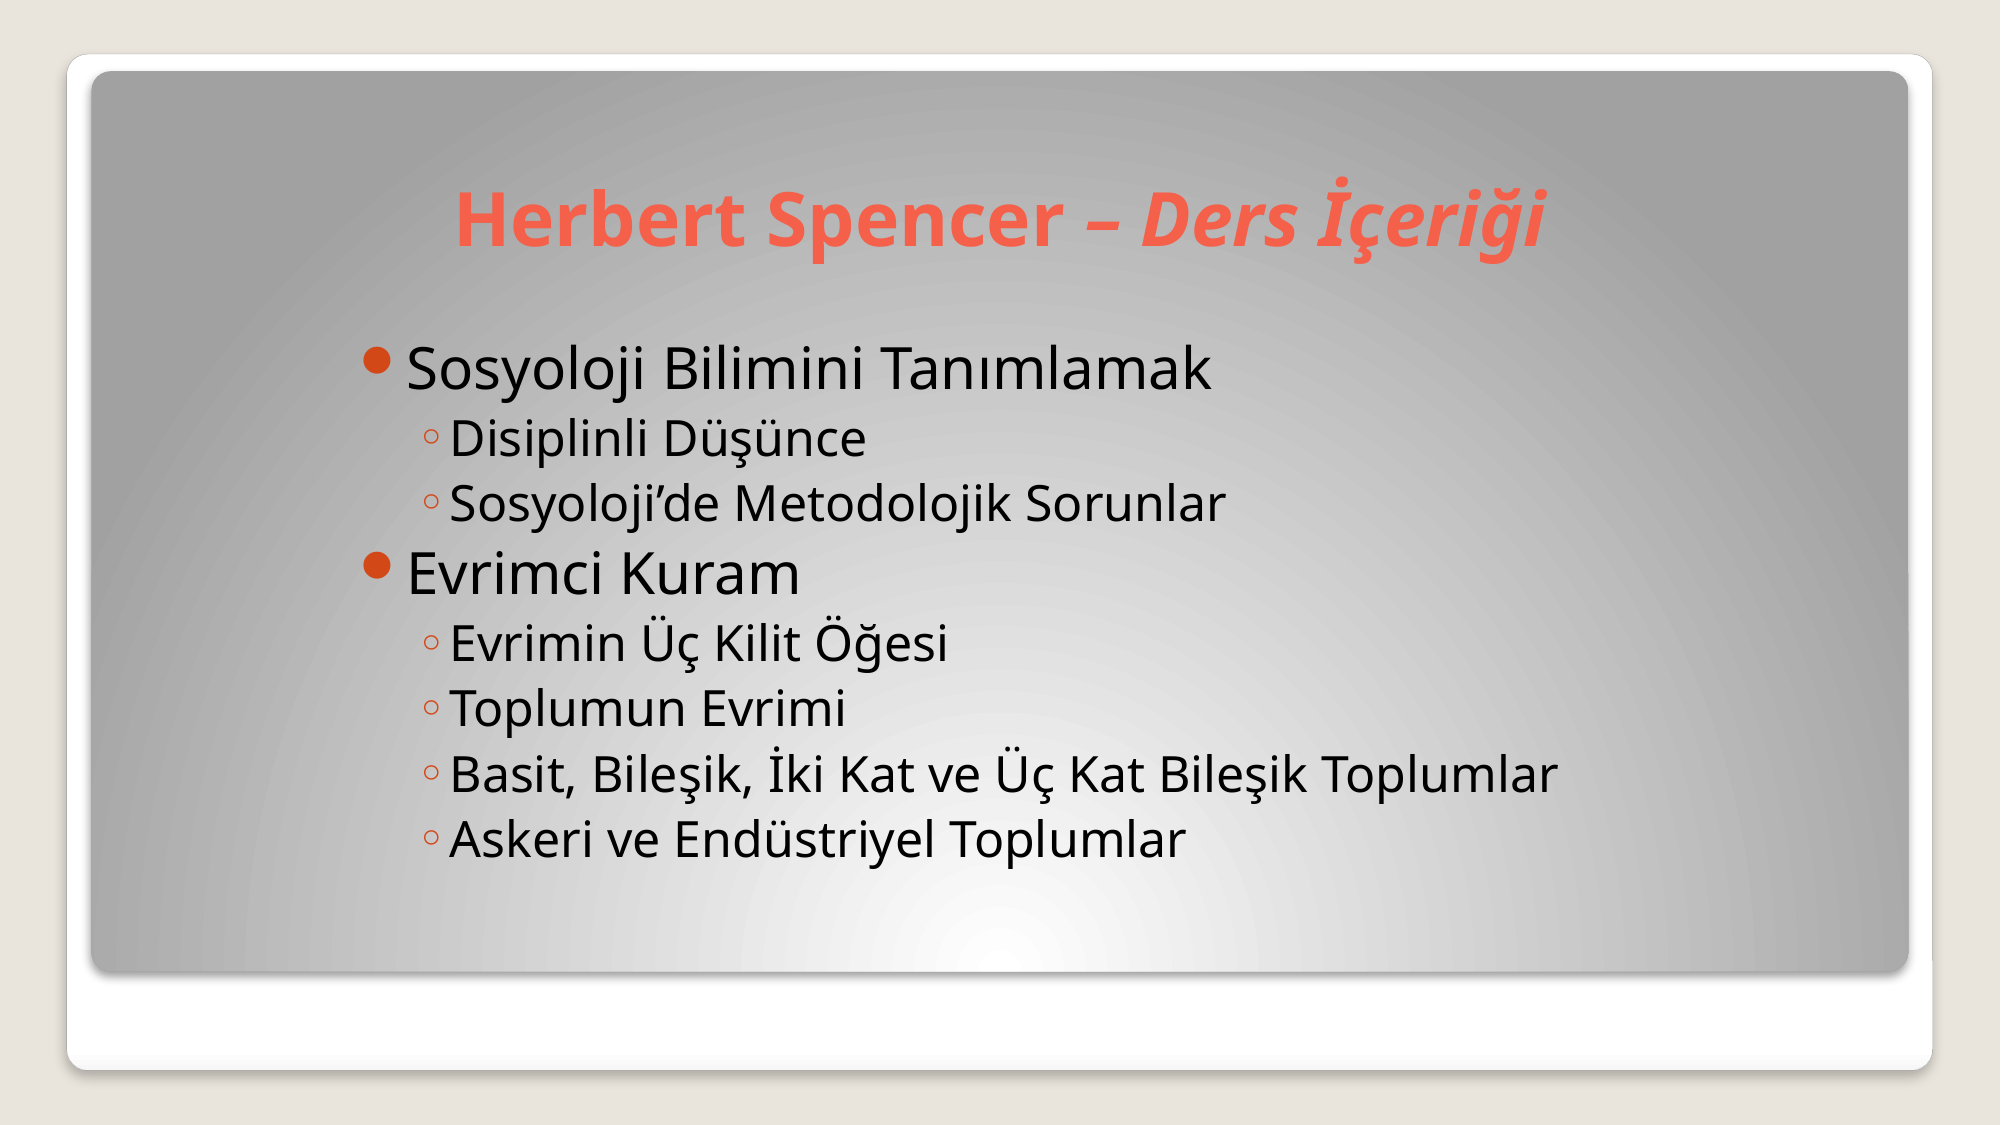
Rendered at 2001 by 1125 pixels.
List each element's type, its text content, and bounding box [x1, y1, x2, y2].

list Sosyoloji Bilimini Tanımlamak Disiplinli Düşünce Sosyoloji’de Metodolojik Sorunlar Evrimci Kuram Evrimin Üç Kilit Öğesi Toplumun Evrimi Basit, Bileşik, İki Kat ve Üç Kat Bileşik Toplumlar Askeri ve Endüstriyel Toplumlar [329, 316, 1671, 884]
title Herbert Spencer – Ders İçeriği [137, 51, 1863, 270]
